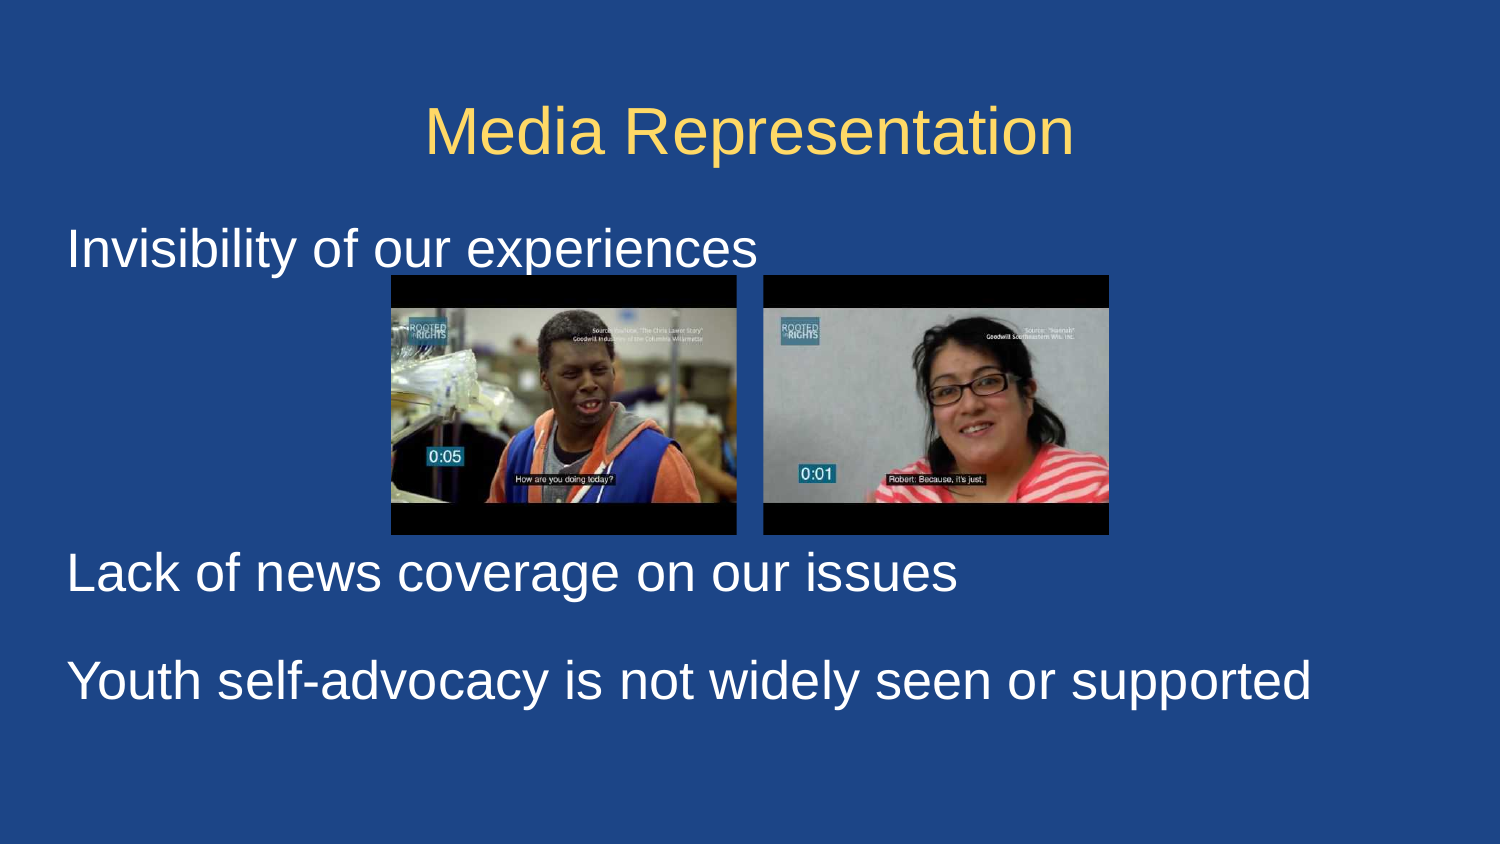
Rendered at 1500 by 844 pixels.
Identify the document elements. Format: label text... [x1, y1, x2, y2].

text_box [391, 275, 737, 535]
text_box [763, 275, 1109, 535]
title Media Representation [51, 72, 1449, 167]
list Invisibility of our experiences Lack of news coverage on our issues Youth self-advocacy is not widely seen or supported [51, 189, 1449, 750]
